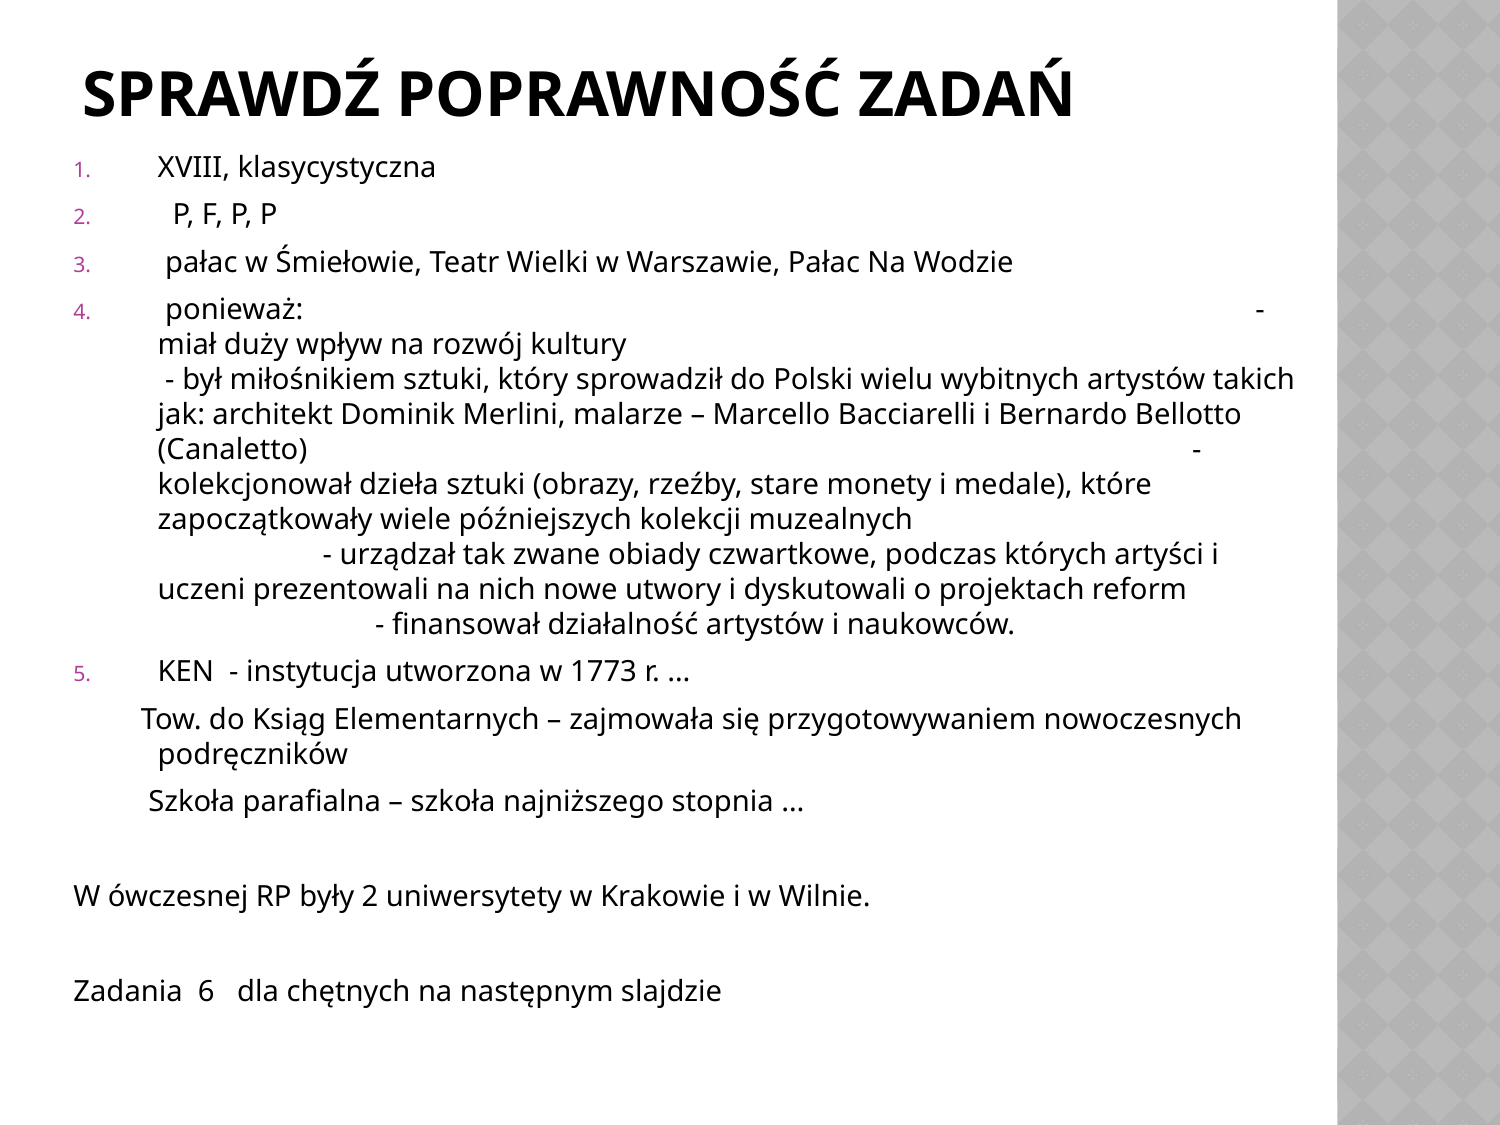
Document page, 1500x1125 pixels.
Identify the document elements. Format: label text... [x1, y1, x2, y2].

list XVIII, klasycystyczna P, F, P, P pałac w Śmiełowie, Teatr Wielki w Warszawie, Pałac Na Wodzie ponieważ: - miał duży wpływ na rozwój kultury - był miłośnikiem sztuki, który sprowadził do Polski wielu wybitnych artystów takich jak: architekt Dominik Merlini, malarze – Marcello Bacciarelli i Bernardo Bellotto (Canaletto) - kolekcjonował dzieła sztuki (obrazy, rzeźby, stare monety i medale), które zapoczątkowały wiele późniejszych kolekcji muzealnych - urządzał tak zwane obiady czwartkowe, podczas których artyści i uczeni prezentowali na nich nowe utwory i dyskutowali o projektach reform - finansował działalność artystów i naukowców. KEN - instytucja utworzona w 1773 r. … Tow. do Ksiąg Elementarnych – zajmowała się przygotowywaniem nowoczesnych podręczników Szkoła parafialna – szkoła najniższego stopnia … W ówczesnej RP były 2 uniwersytety w Krakowie i w Wilnie. Zadania 6 dla chętnych na następnym slajdzie [58, 140, 1313, 1059]
title Sprawdź poprawność zadań [75, 52, 1263, 129]
